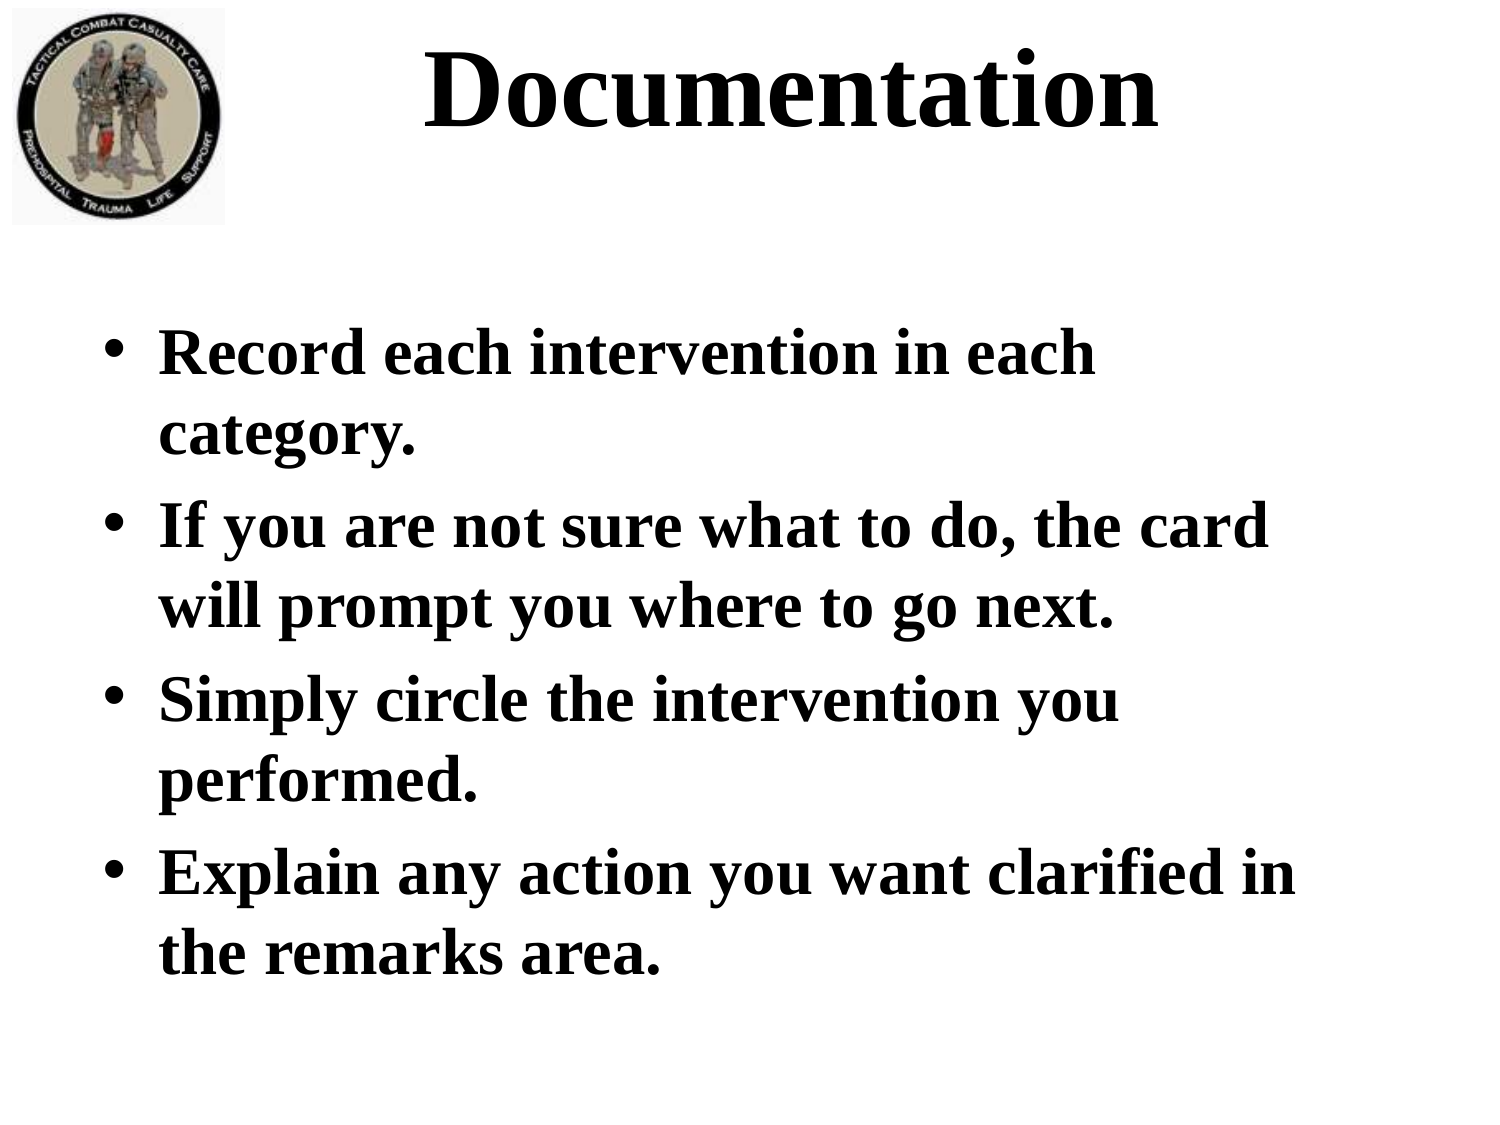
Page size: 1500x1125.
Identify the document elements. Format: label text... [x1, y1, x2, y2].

picture [12, 8, 225, 225]
list Record each intervention in each category. If you are not sure what to do, the card will prompt you where to go next. Simply circle the intervention you performed. Explain any action you want clarified in the remarks area. [87, 299, 1363, 1026]
text_box Documentation [225, 0, 1388, 175]
